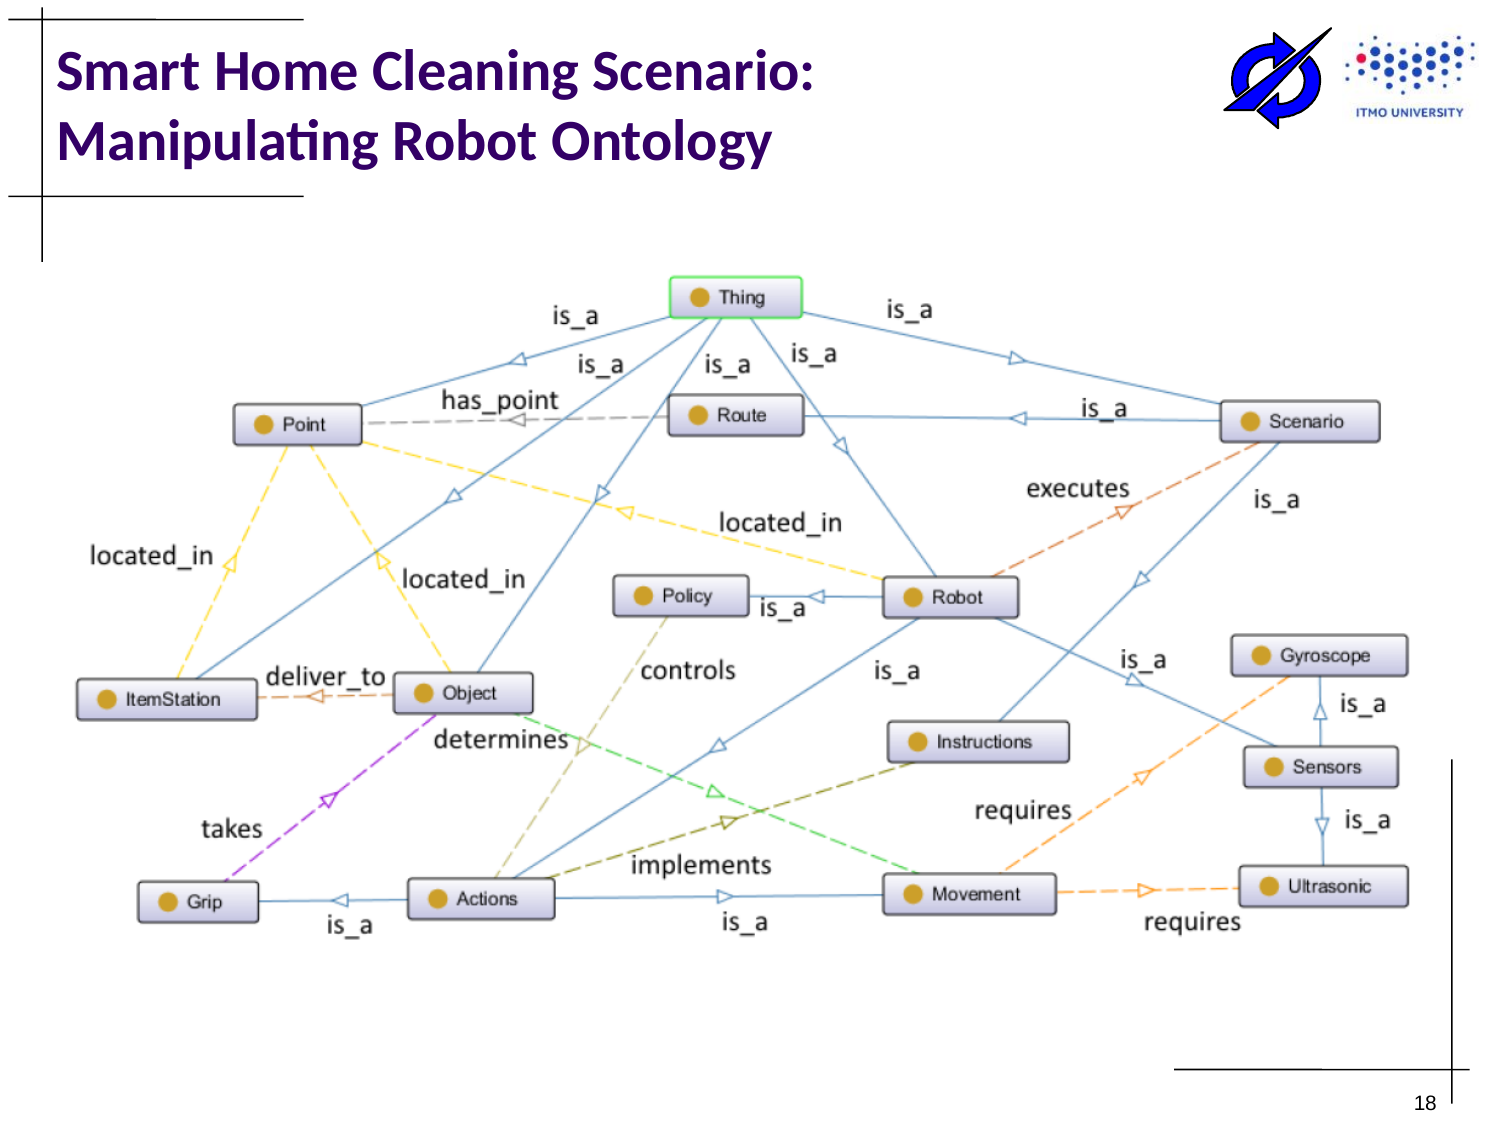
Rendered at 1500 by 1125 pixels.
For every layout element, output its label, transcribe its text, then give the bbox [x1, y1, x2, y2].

slide_number 18 [1236, 1082, 1453, 1119]
picture [1342, 16, 1489, 124]
picture [40, 262, 1431, 958]
title Smart Home Cleaning Scenario: Manipulating Robot Ontology [41, 20, 1166, 185]
